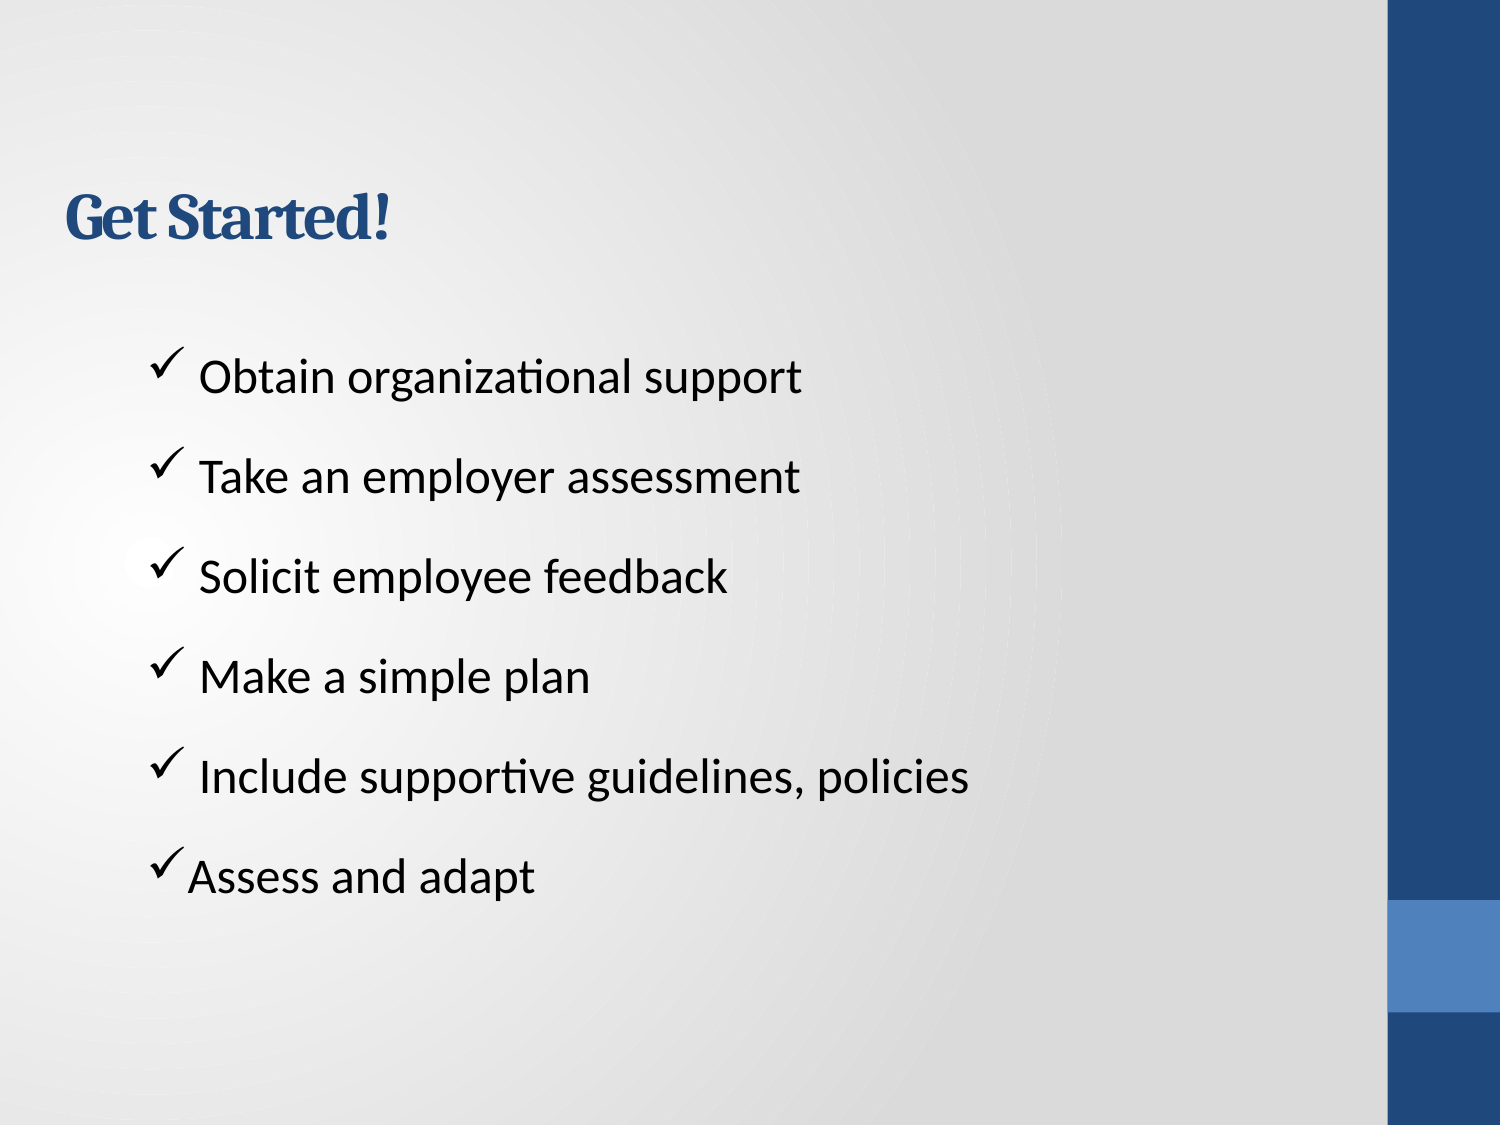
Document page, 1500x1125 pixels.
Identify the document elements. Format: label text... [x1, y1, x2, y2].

title Get Started! [50, 125, 1400, 300]
list Obtain organizational support Take an employer assessment Solicit employee feedback Make a simple plan Include supportive guidelines, policies Assess and adapt [112, 306, 1313, 932]
